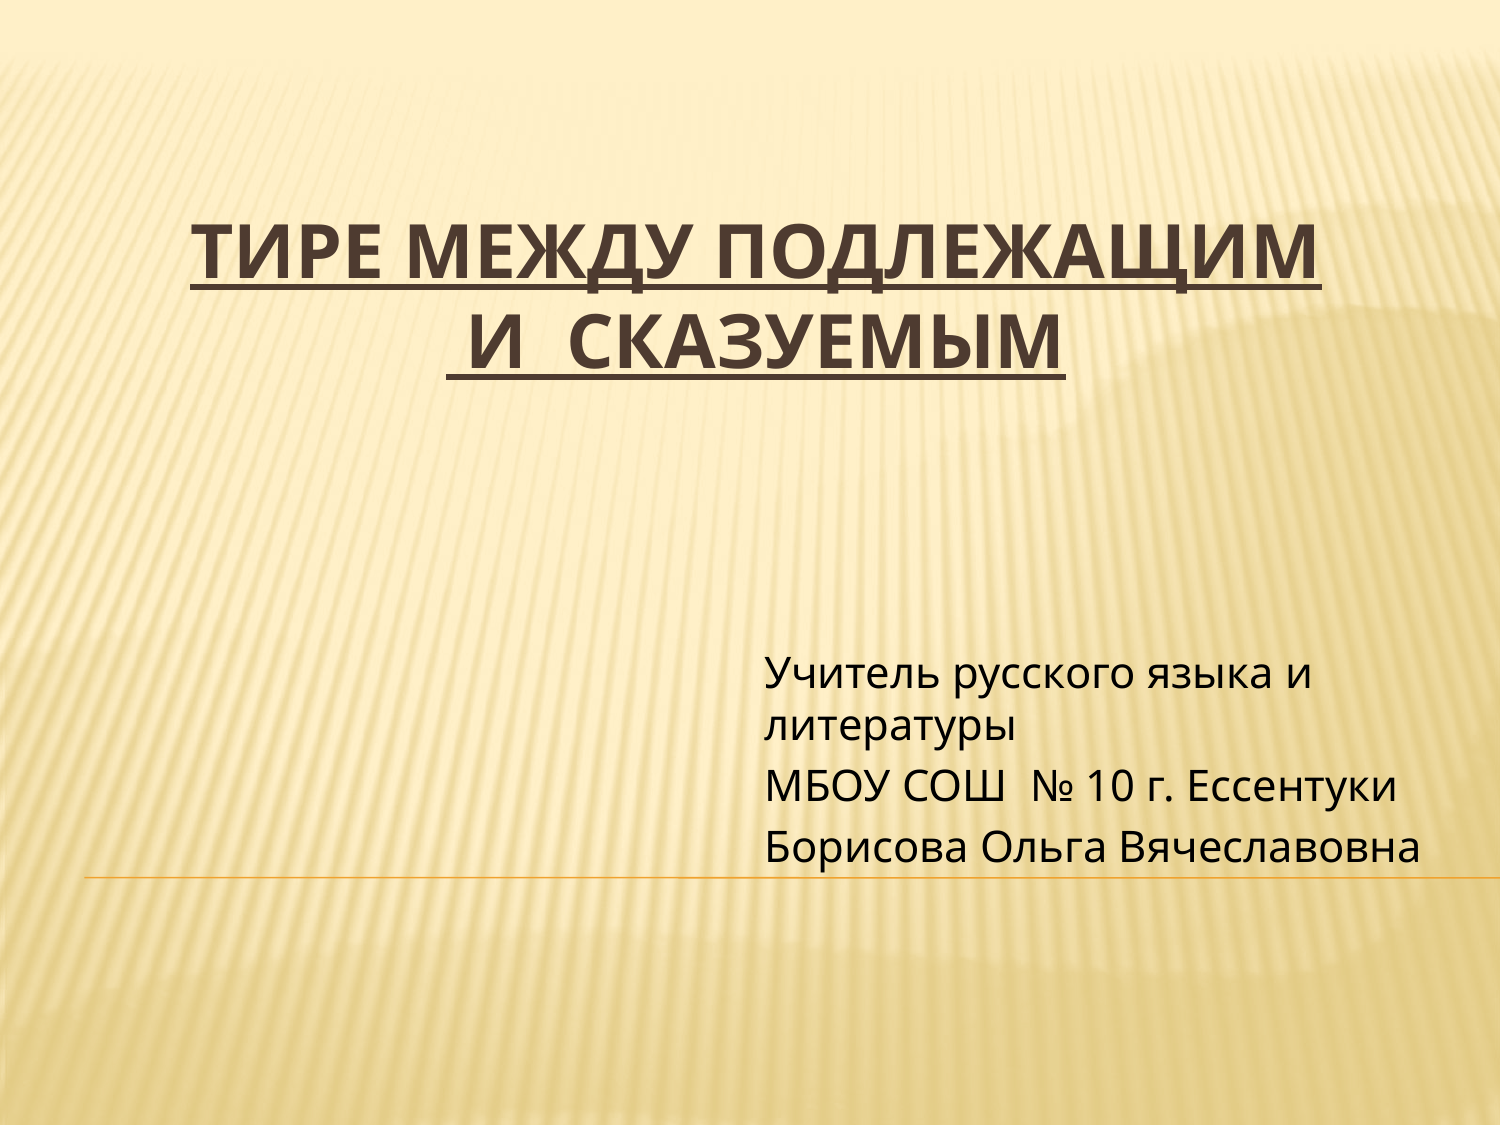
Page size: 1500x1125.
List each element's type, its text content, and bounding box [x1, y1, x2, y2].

title ТИРЕ МЕЖДУ ПОДЛЕЖАЩИМ И СКАЗУЕМЫМ [62, 196, 1450, 528]
subtitle Учитель русского языка и литературы МБОУ СОШ № 10 г. Ессентуки Борисова Ольга Вячеславовна [750, 637, 1450, 882]
